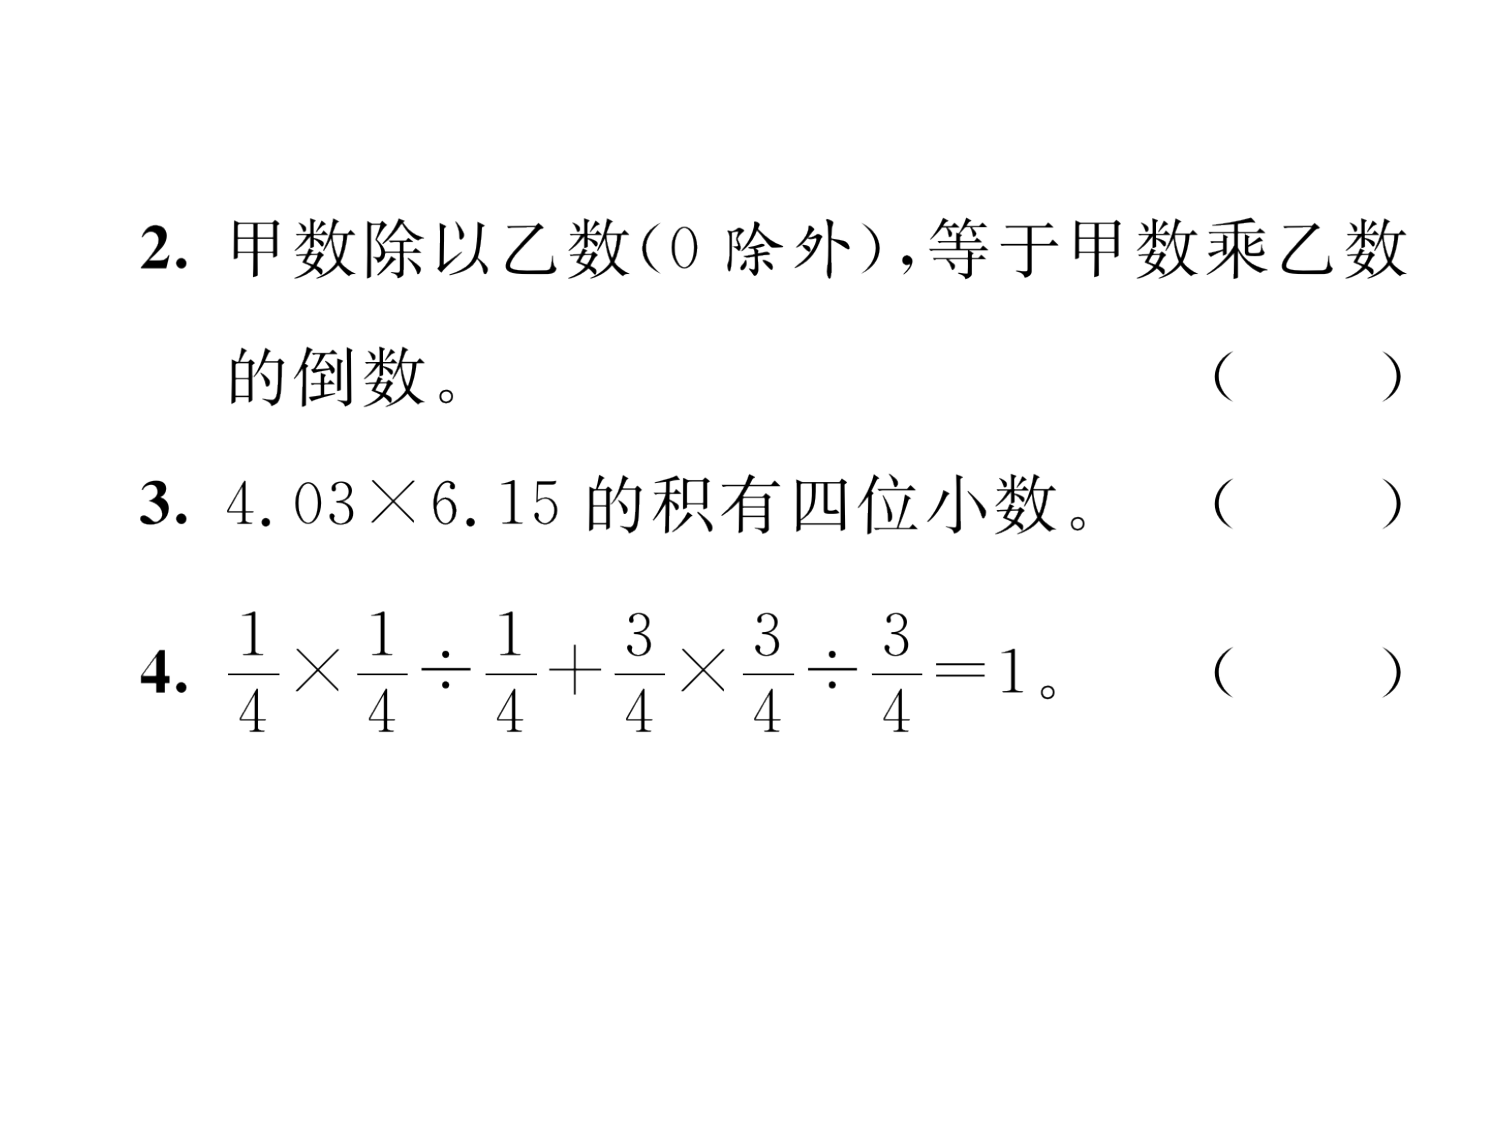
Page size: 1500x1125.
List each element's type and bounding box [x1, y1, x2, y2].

picture [135, 184, 1500, 783]
